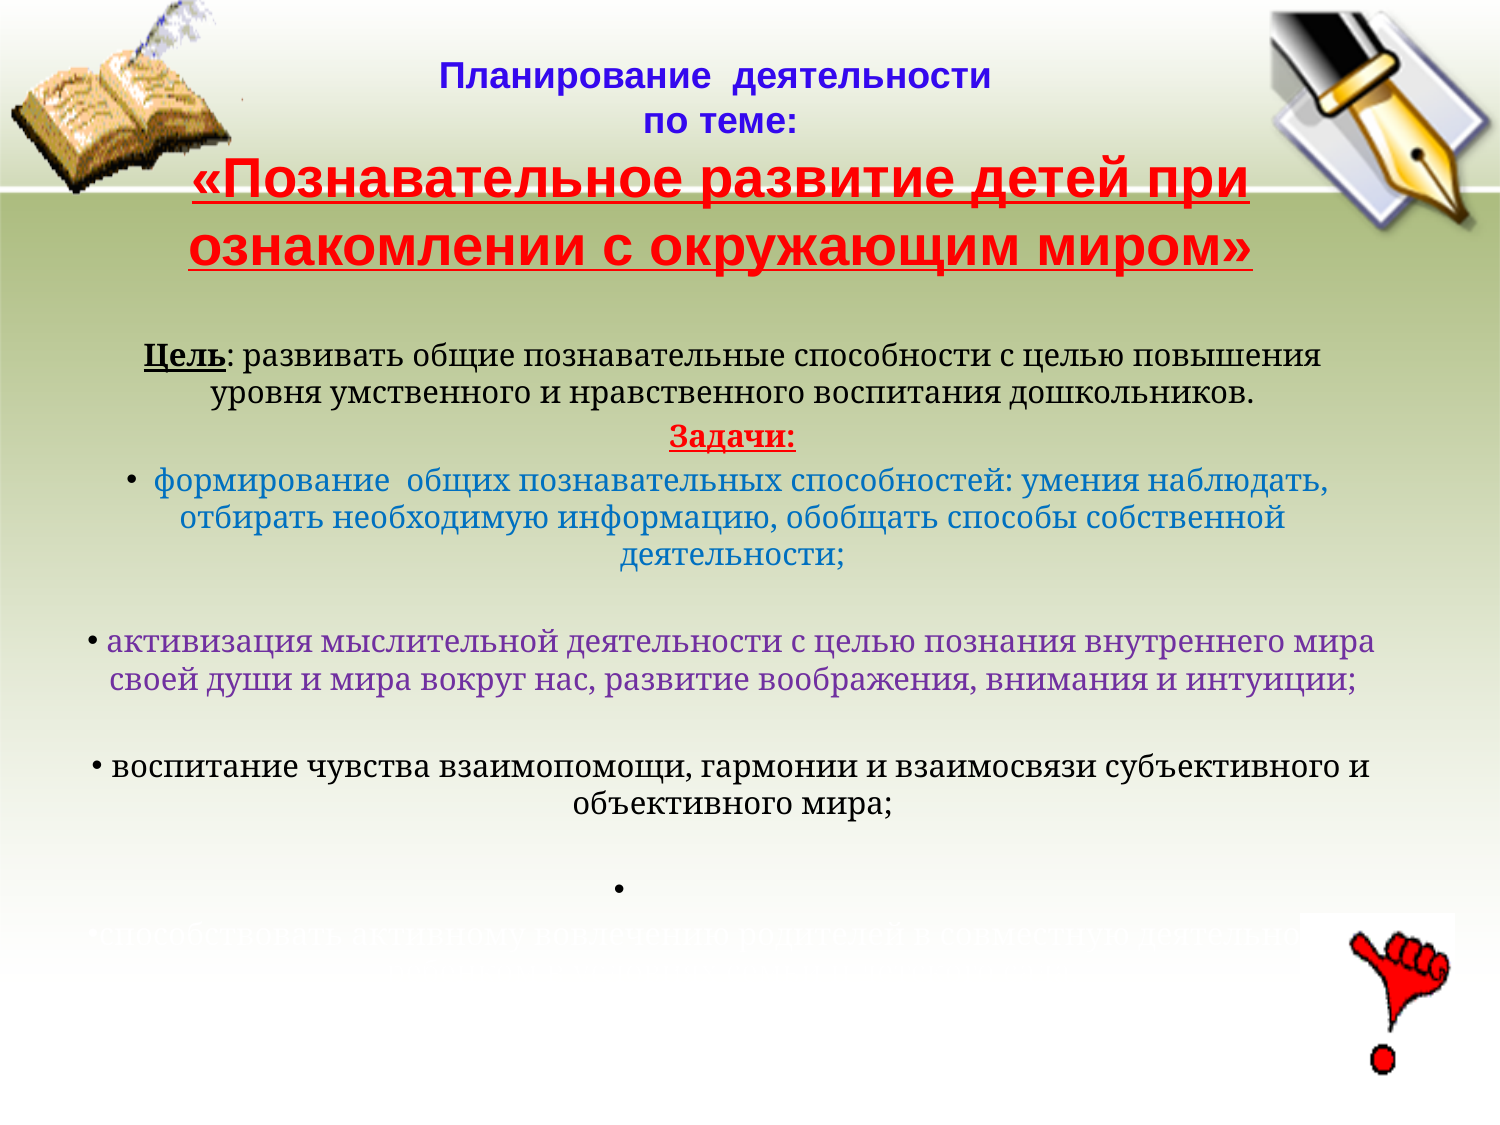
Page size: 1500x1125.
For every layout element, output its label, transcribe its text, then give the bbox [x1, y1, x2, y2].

picture [0, 0, 1500, 1125]
title Планирование деятельности по теме: «Познавательное развитие детей при ознакомлении с окружающим миром» [58, 0, 1384, 329]
subtitle Цель: развивать общие познавательные способности с целью повышения уровня умственного и нравственного воспитания дошкольников. Задачи: формирование общих познавательных способностей: умения наблюдать, отбирать необходимую информацию, обобщать способы собственной деятельности; активизация мыслительной деятельности с целью познания внутреннего мира своей души и мира вокруг нас, развитие воображения, внимания и интуиции; воспитание чувства взаимопомощи, гармонии и взаимосвязи субъективного и объективного мира; способствовать активному вовлечению родителей в совместную деятельность с ребенком в условиях семьи и детского сада. [70, 327, 1395, 1008]
